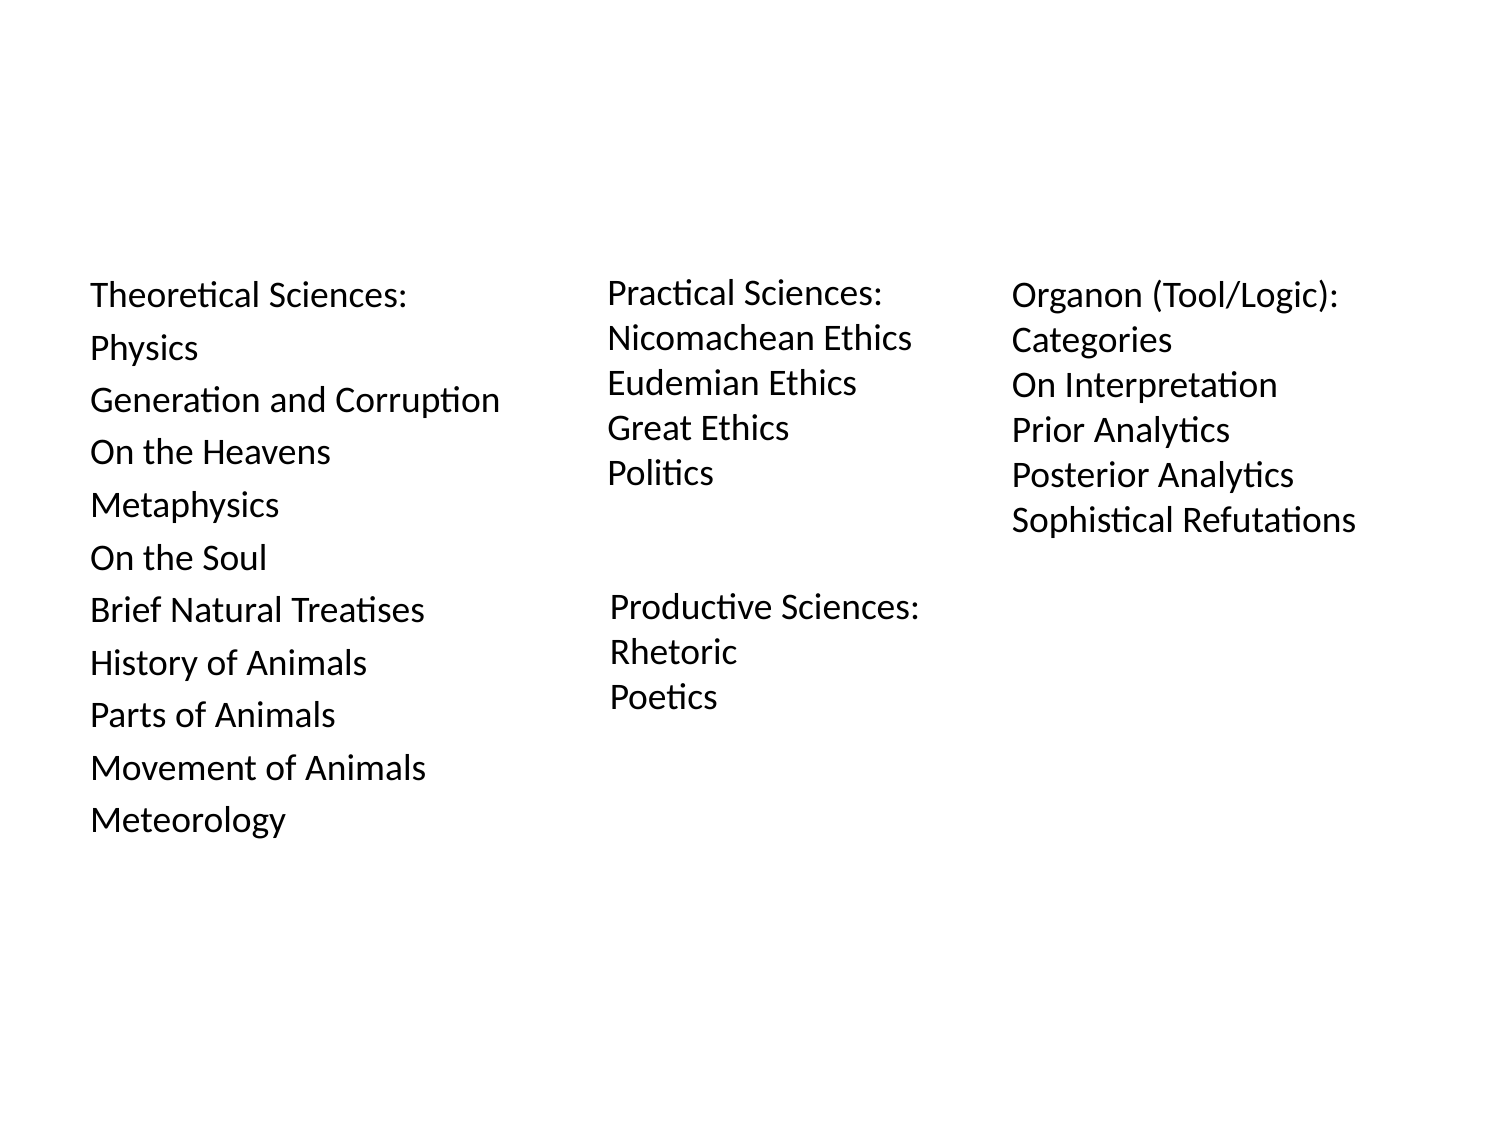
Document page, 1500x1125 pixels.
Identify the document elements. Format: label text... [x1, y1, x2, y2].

text_box Organon (Tool/Logic): Categories On Interpretation Prior Analytics Posterior Analytics Sophistical Refutations [997, 262, 1394, 548]
text_box Productive Sciences: Rhetoric Poetics [594, 574, 936, 725]
list Theoretical Sciences: Physics Generation and Corruption On the Heavens Metaphysics On the Soul Brief Natural Treatises History of Animals Parts of Animals Movement of Animals Meteorology [75, 262, 532, 1005]
text_box Practical Sciences: Nicomachean Ethics Eudemian Ethics Great Ethics Politics [592, 260, 1030, 500]
